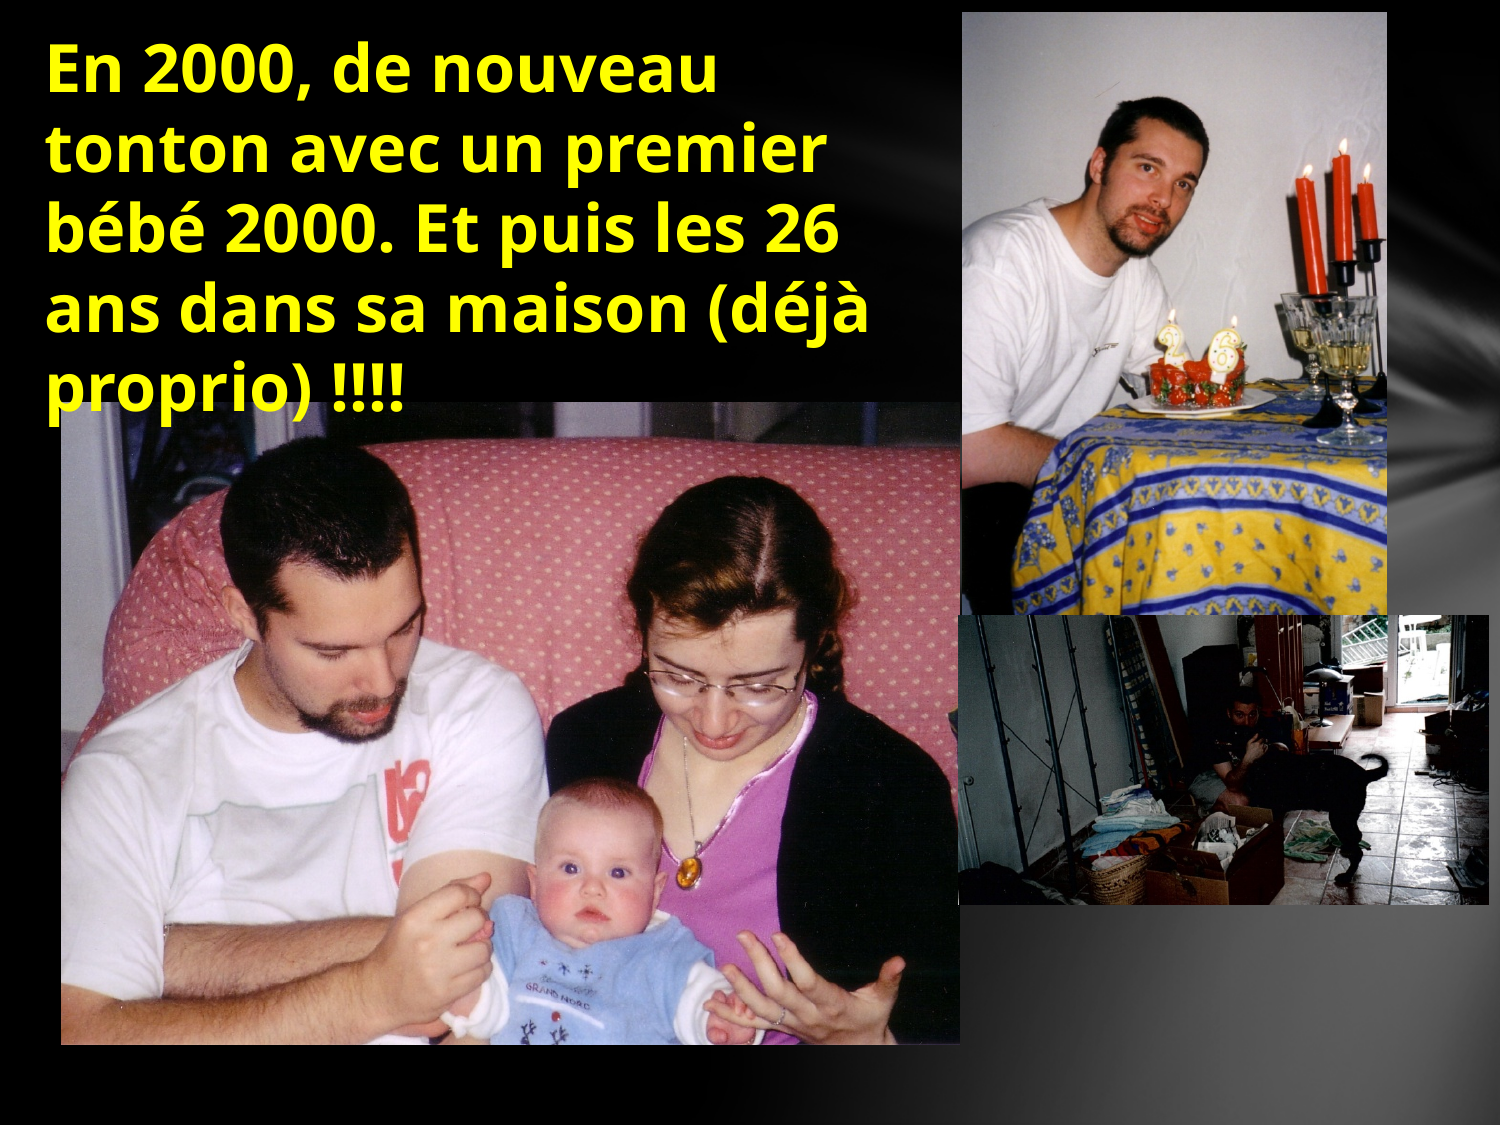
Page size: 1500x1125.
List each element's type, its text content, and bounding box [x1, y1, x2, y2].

picture [61, 12, 1489, 1045]
text_box En 2000, de nouveau tonton avec un premier bébé 2000. Et puis les 26 ans dans sa maison (déjà proprio) !!!! [29, 18, 957, 433]
